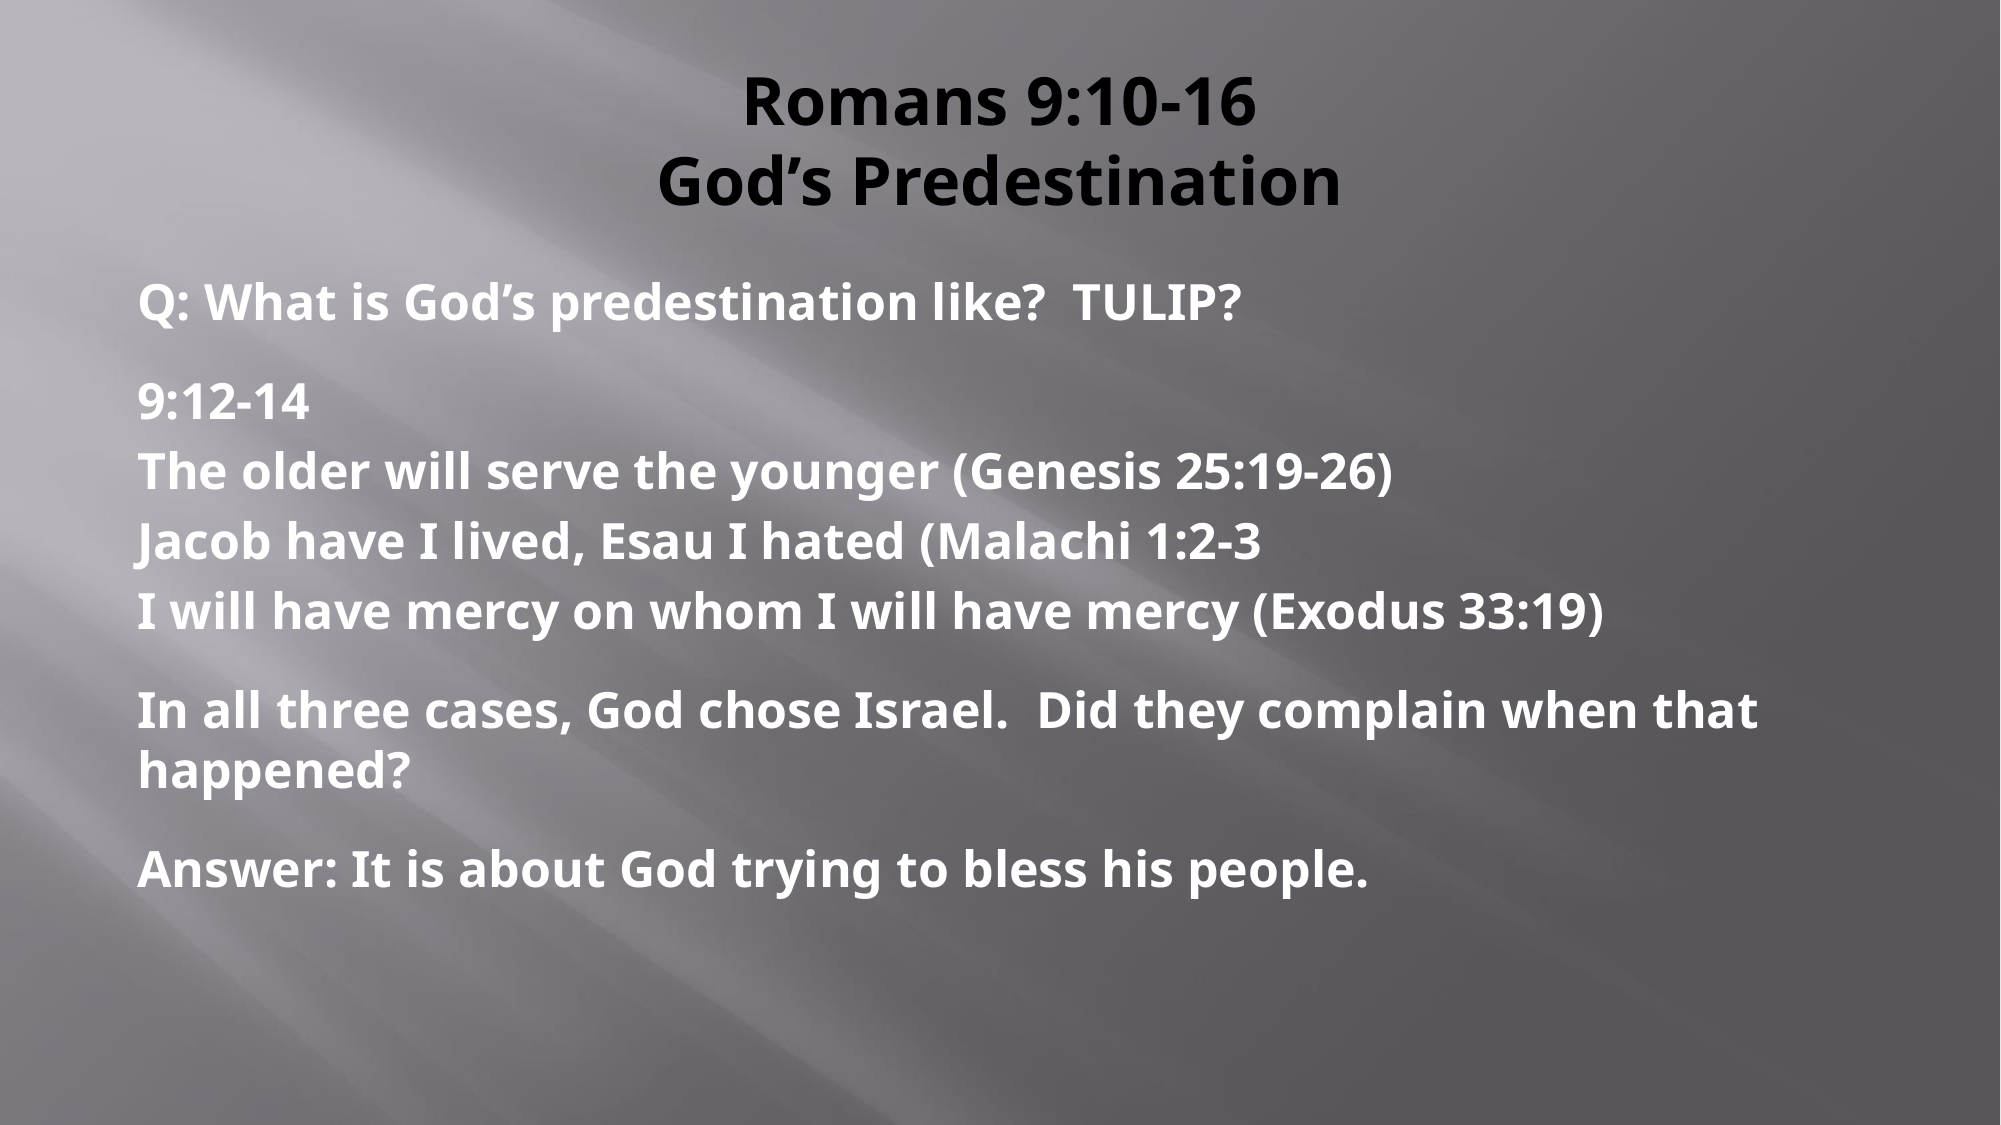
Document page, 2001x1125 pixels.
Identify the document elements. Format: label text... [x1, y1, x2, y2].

title Romans 9:10-16 God’s Predestination [99, 45, 1900, 233]
list Q: What is God’s predestination like? TULIP? 9:12-14 The older will serve the younger (Genesis 25:19-26) Jacob have I lived, Esau I hated (Malachi 1:2-3 I will have mercy on whom I will have mercy (Exodus 33:19) In all three cases, God chose Israel. Did they complain when that happened? Answer: It is about God trying to bless his people. [99, 262, 1900, 1035]
picture [0, 0, 2001, 1125]
